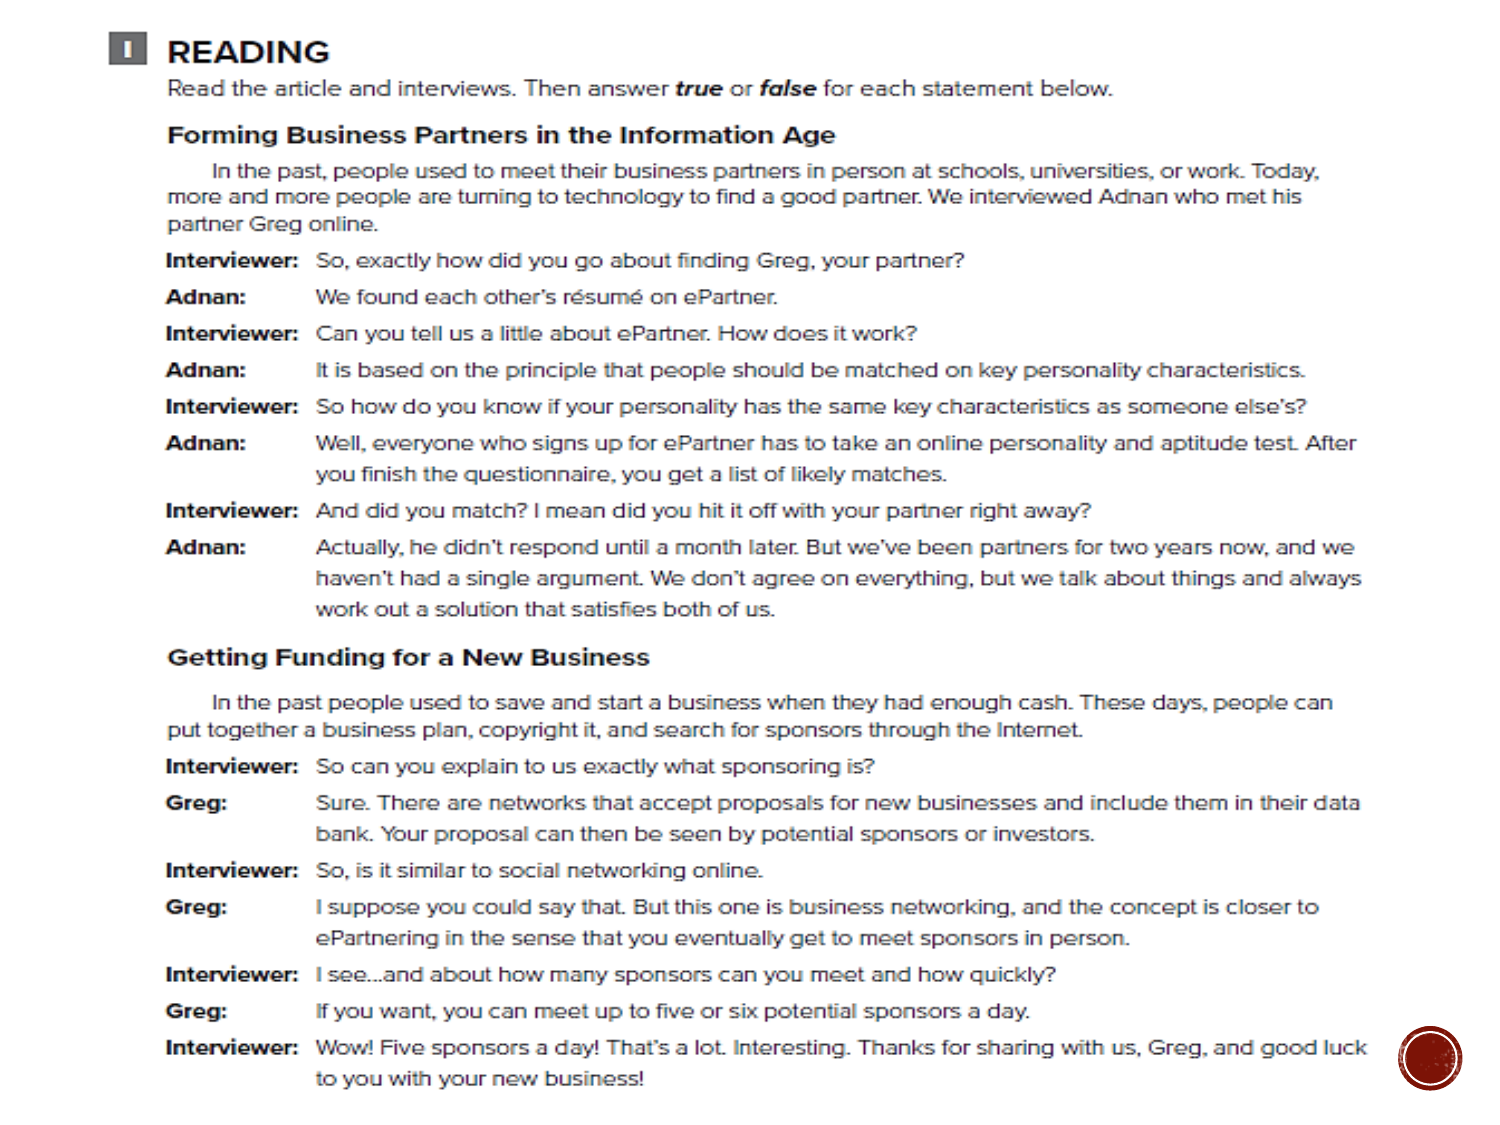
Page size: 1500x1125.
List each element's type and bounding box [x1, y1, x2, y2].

picture [94, 25, 1393, 1097]
